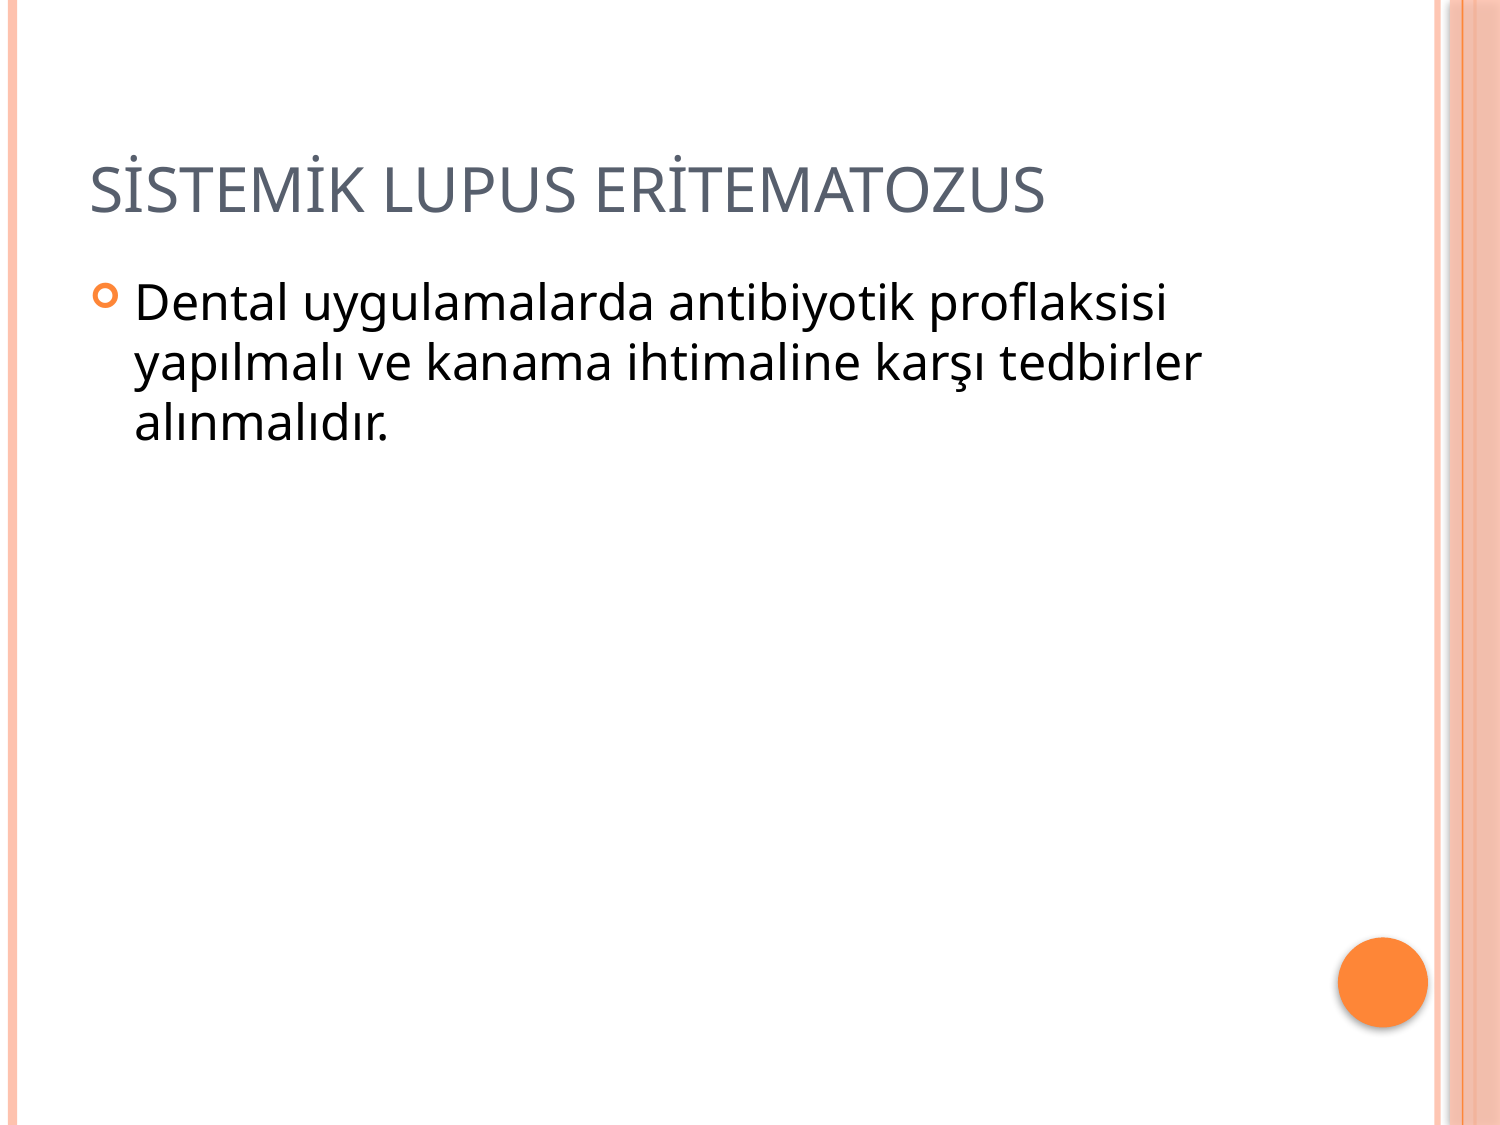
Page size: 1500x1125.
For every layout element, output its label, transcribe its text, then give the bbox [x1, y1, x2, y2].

title Sistemik Lupus Eritematozus [75, 45, 1300, 233]
list Dental uygulamalarda antibiyotik proflaksisi yapılmalı ve kanama ihtimaline karşı tedbirler alınmalıdır. [75, 262, 1300, 1062]
